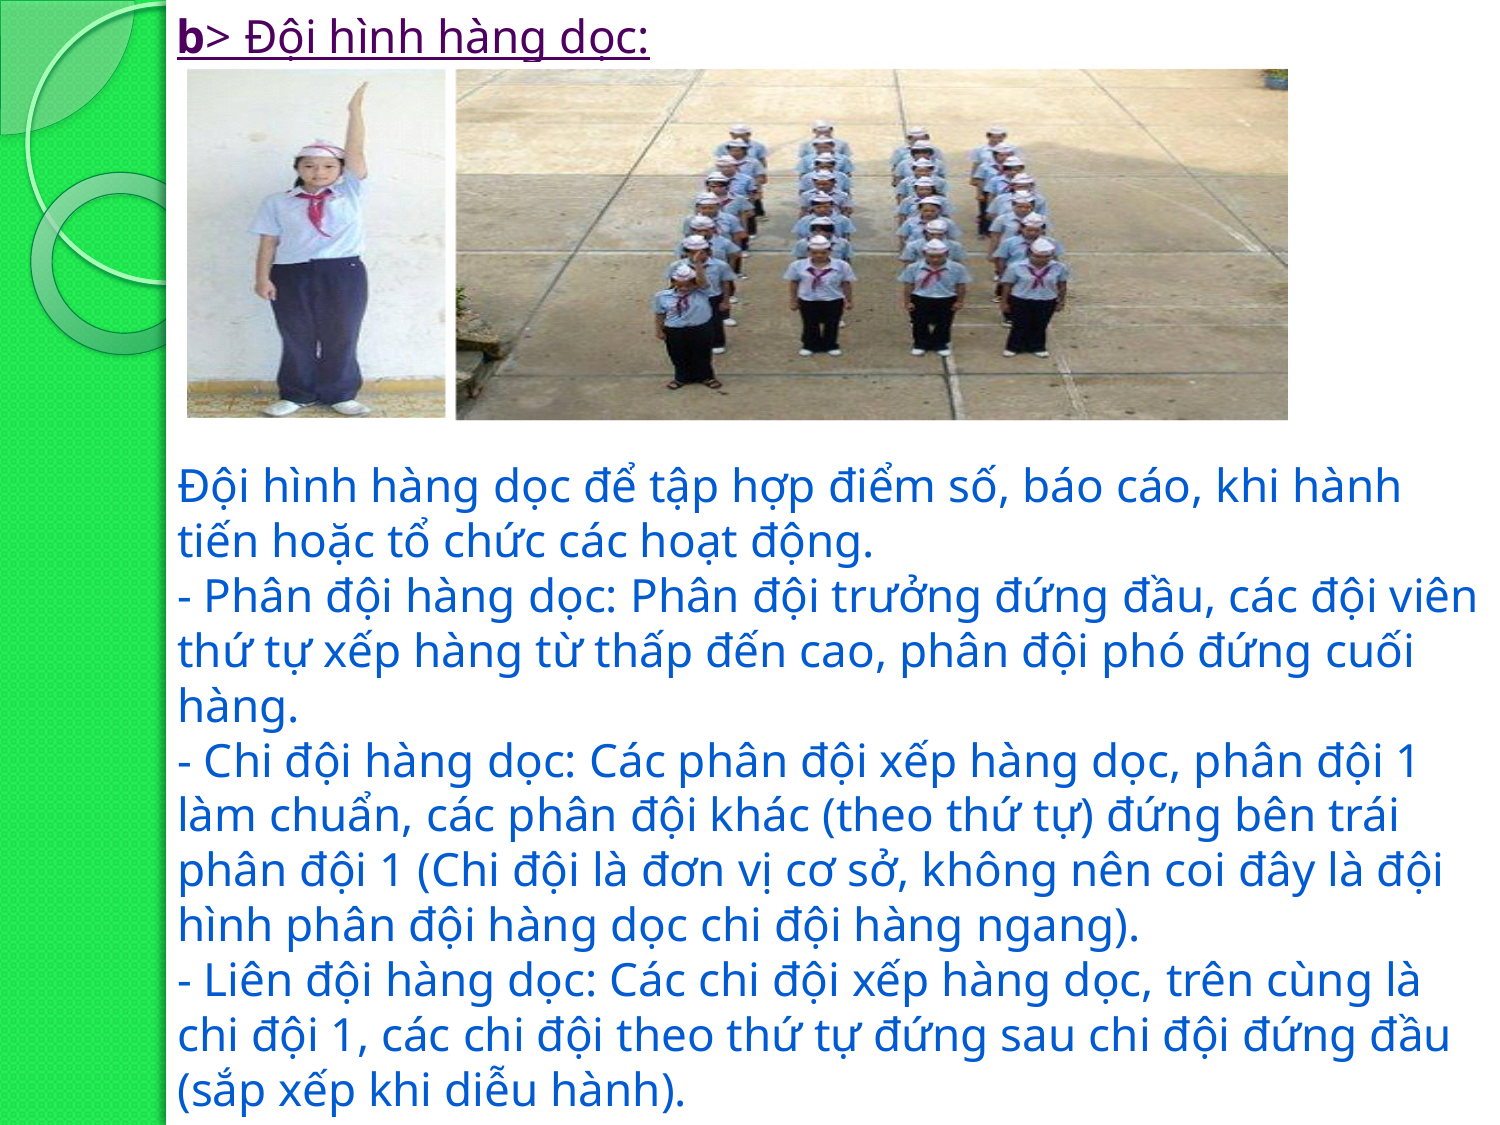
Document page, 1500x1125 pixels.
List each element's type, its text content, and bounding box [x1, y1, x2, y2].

text_box [87, 12, 180, 150]
text_box Đội hình hàng dọc để tập hợp điểm số, báo cáo, khi hành tiến hoặc tổ chức các hoạt động. - Phân đội hàng dọc: Phân đội trưởng đứng đầu, các đội viên thứ tự xếp hàng từ thấp đến cao, phân đội phó đứng cuối hàng. - Chi đội hàng dọc: Các phân đội xếp hàng dọc, phân đội 1 làm chuẩn, các phân đội khác (theo thứ tự) đứng bên trái phân đội 1 (Chi đội là đơn vị cơ sở, không nên coi đây là đội hình phân đội hàng dọc chi đội hàng ngang). - Liên đội hàng dọc: Các chi đội xếp hàng dọc, trên cùng là chi đội 1, các chi đội theo thứ tự đứng sau chi đội đứng đầu (sắp xếp khi diễu hành). [162, 448, 1500, 1124]
text_box b> Đội hình hàng dọc: [150, 0, 1463, 71]
picture [187, 62, 1288, 426]
